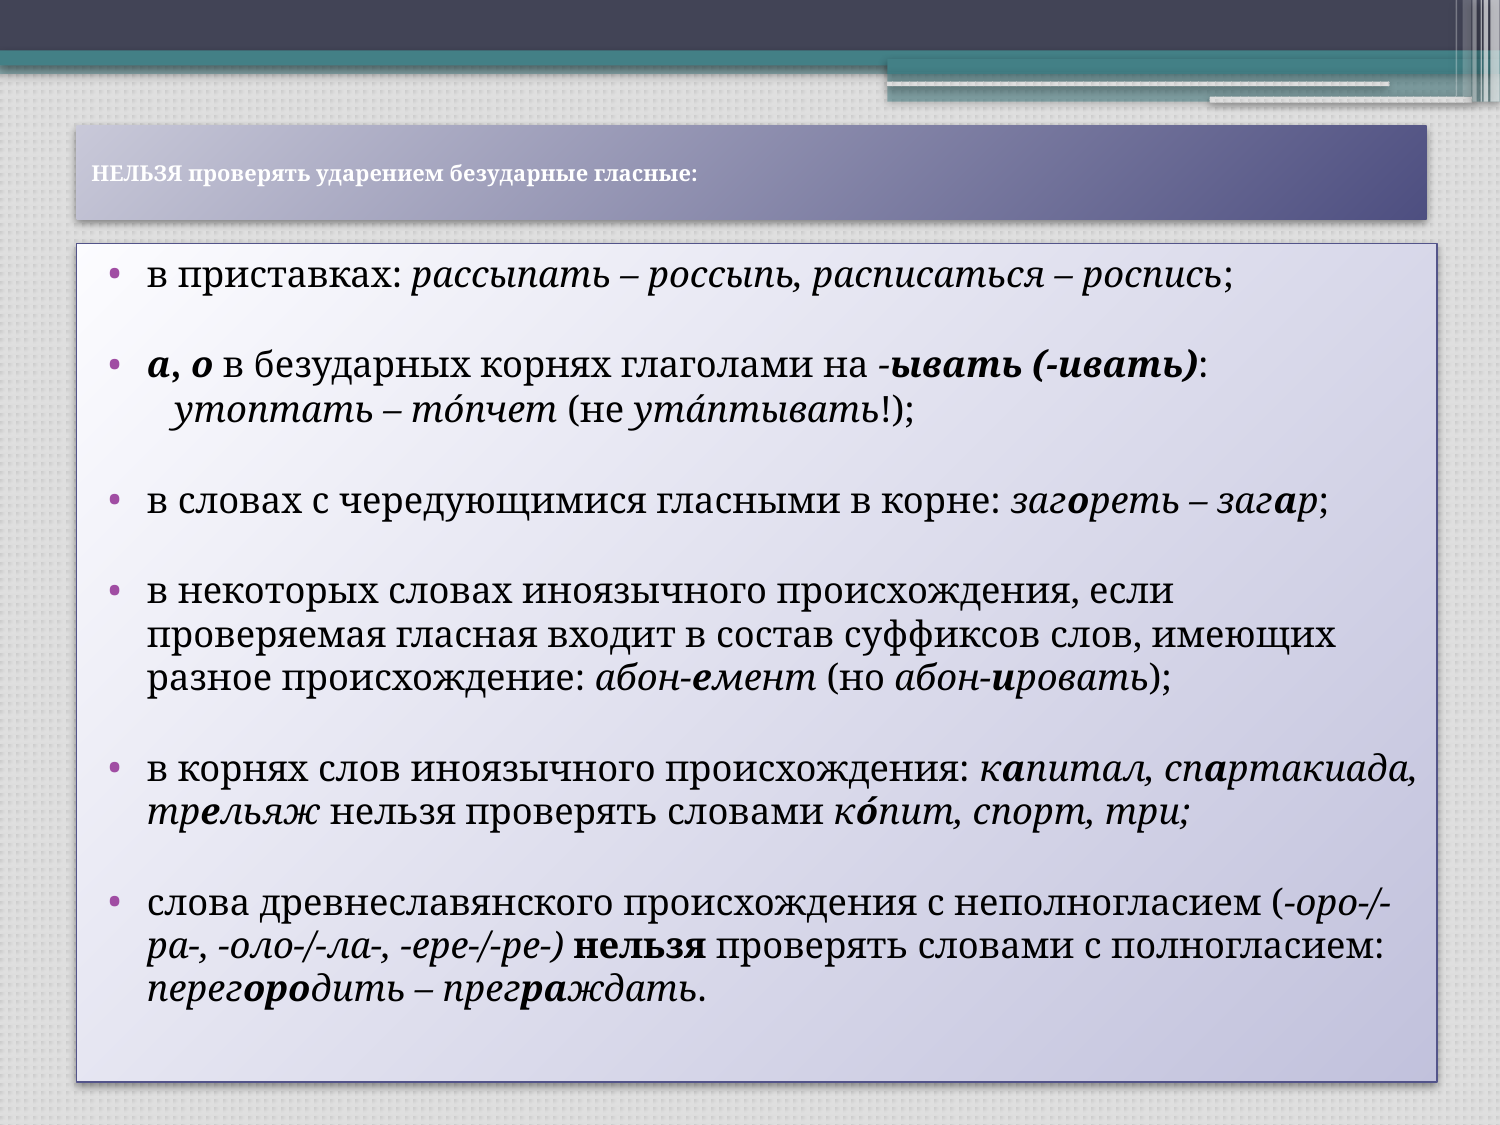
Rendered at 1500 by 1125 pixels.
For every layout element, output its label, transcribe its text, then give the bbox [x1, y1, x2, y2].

title Нельзя проверять ударением безударные гласные: [76, 125, 1427, 220]
list в приставках: рассыпать – россыпь, расписаться – роспись; а, о в безударных корнях глаголами на -ывать (-ивать): утоптать – тóпчет (не утáптывать!); в словах с чередующимися гласными в корне: загореть – загар; в некоторых словах иноязычного происхождения, если проверяемая гласная входит в состав суффиксов слов, имеющих разное происхождение: абон-емент (но абон-ировать); в корнях слов иноязычного происхождения: капитал, спартакиада, трельяж нельзя проверять словами кóпит, спорт, три; слова древнеславянского происхождения с неполногласием (-оро-/-ра-, -оло-/-ла-, -ере-/-ре-) нельзя проверять словами с полногласием: перегородить – преграждать. [76, 243, 1438, 1083]
